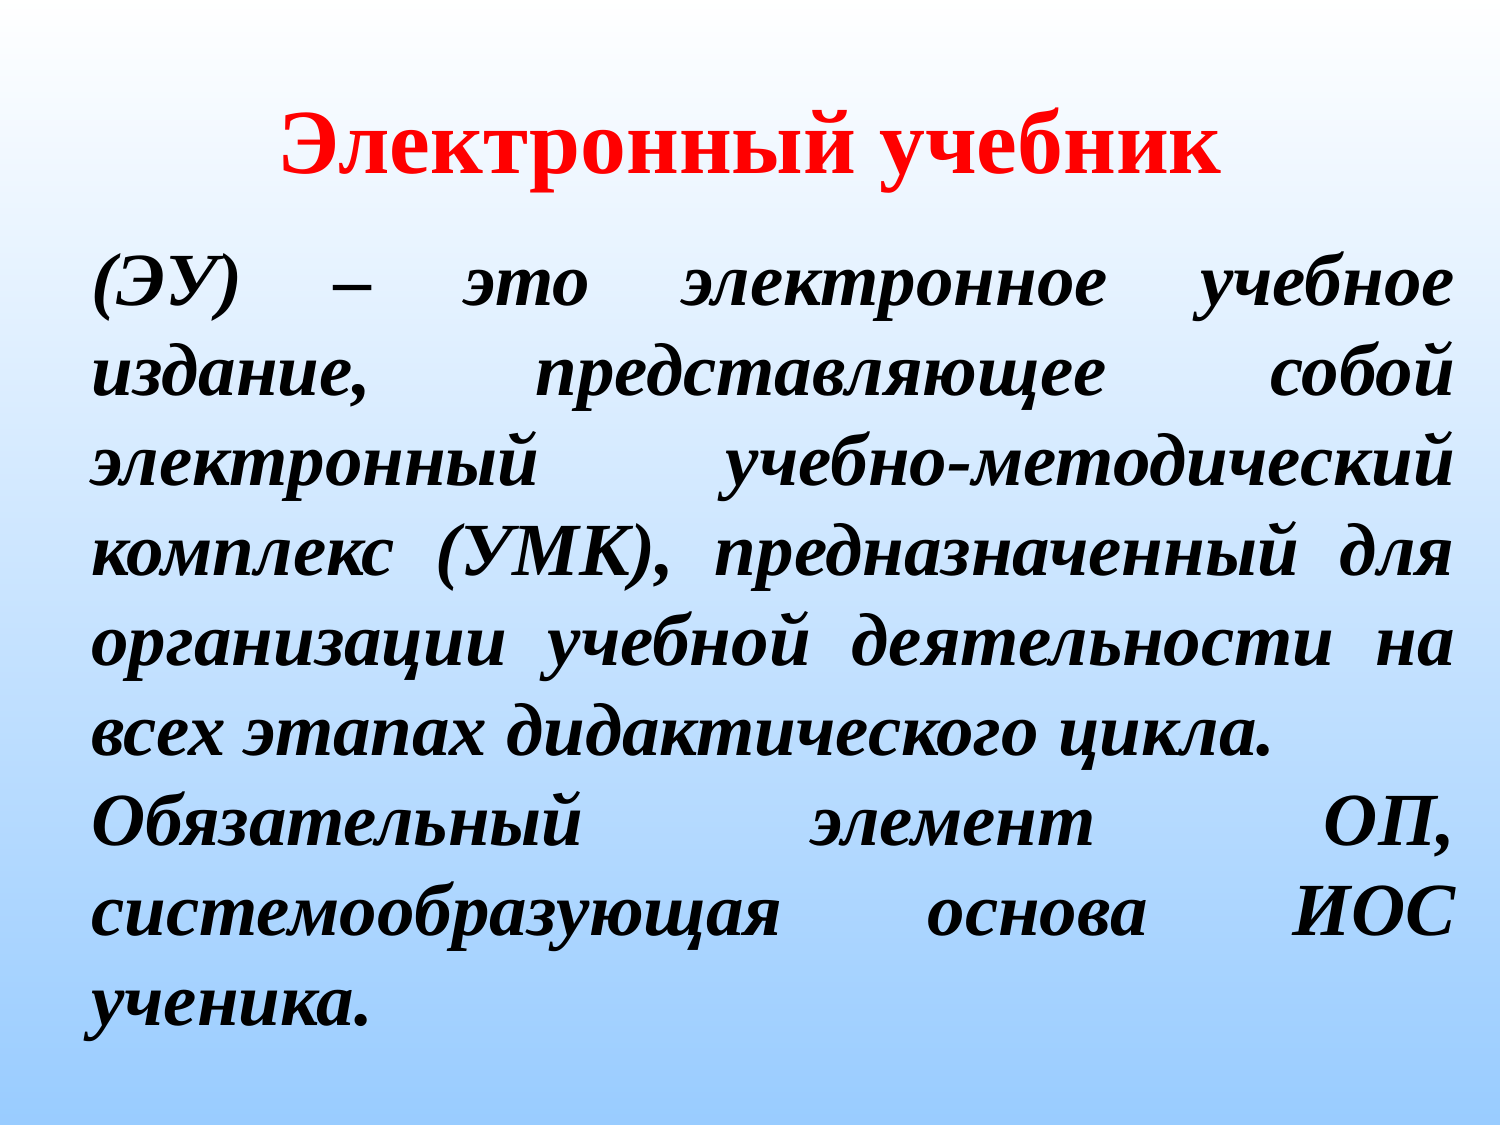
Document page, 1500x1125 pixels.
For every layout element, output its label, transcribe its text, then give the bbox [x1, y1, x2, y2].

text_box (ЭУ) – это электронное учебное издание, представляющее собой электронный учебно-методический комплекс (УМК), предназначенный для организации учебной деятельности на всех этапах дидактического цикла. Обязательный элемент ОП, системообразующая основа ИОС ученика. [76, 222, 1471, 1048]
title Электронный учебник [112, 42, 1388, 222]
